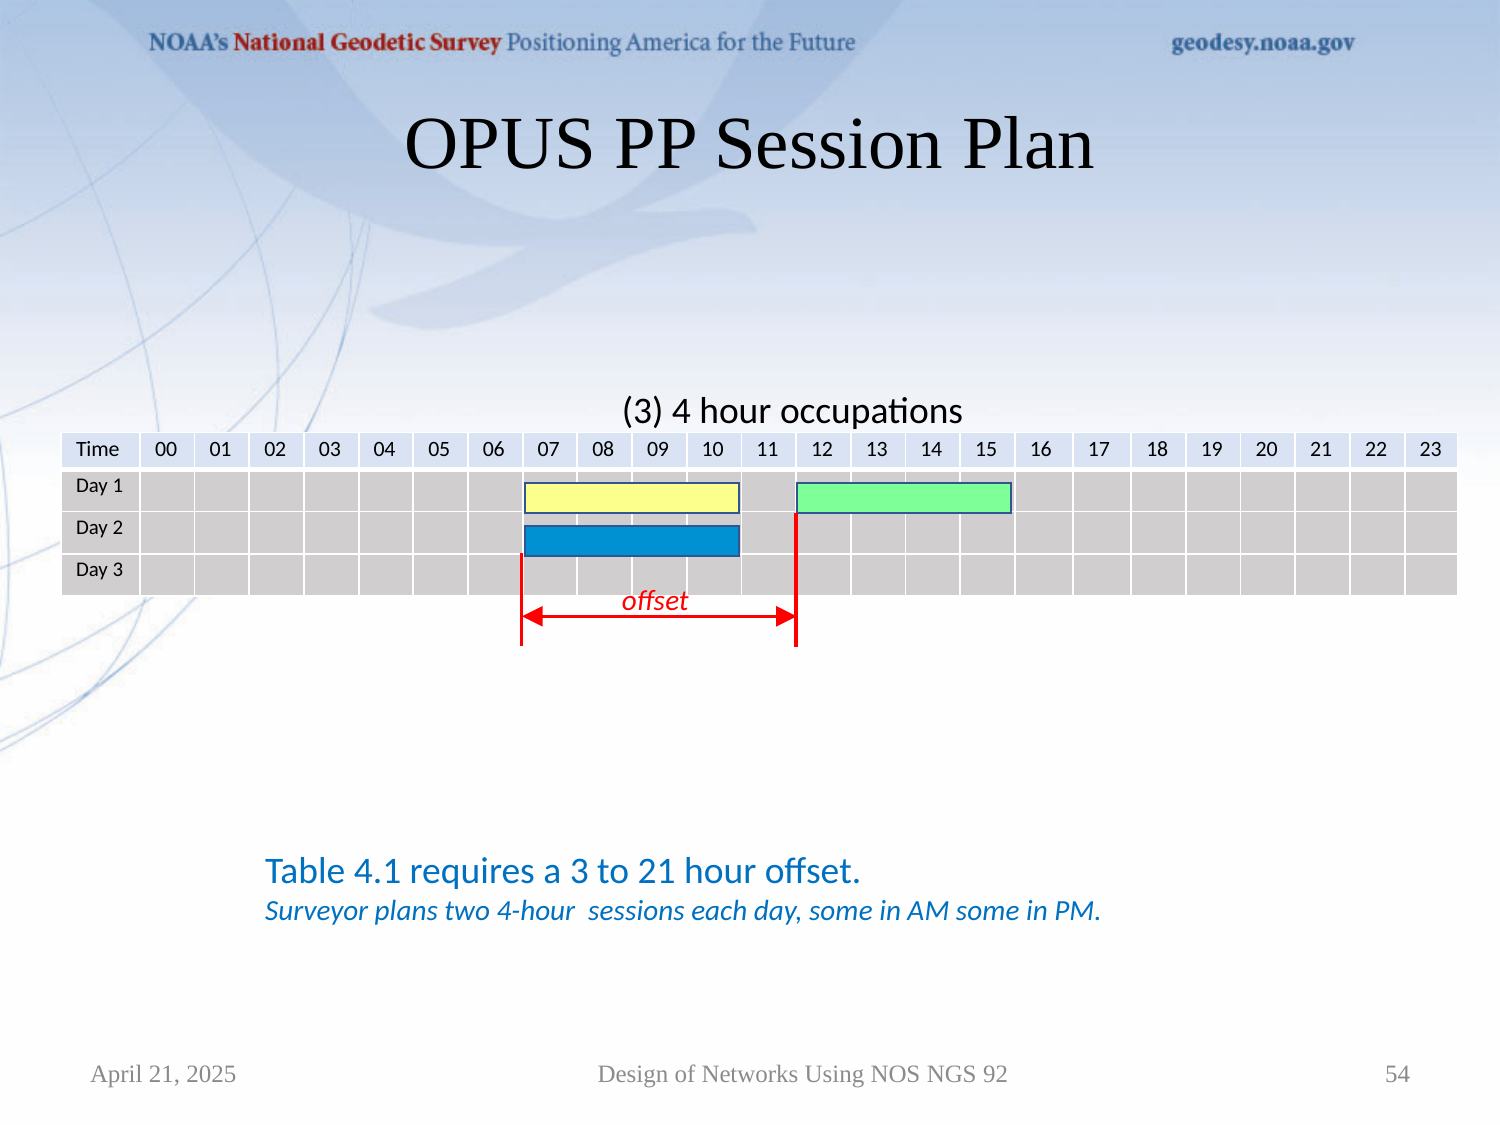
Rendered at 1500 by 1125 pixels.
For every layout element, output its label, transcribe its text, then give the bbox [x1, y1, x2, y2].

table_cell [1406, 555, 1457, 595]
table_header 19 [1187, 439, 1240, 467]
table_cell [141, 555, 194, 595]
table_cell [1241, 472, 1294, 511]
table_cell [469, 555, 516, 595]
picture [0, 0, 1500, 1125]
table_cell [141, 472, 194, 511]
slide_number 54 [1307, 1042, 1425, 1103]
table_cell [1132, 555, 1185, 595]
table_cell [1296, 555, 1349, 595]
text_box [797, 482, 1011, 513]
table_cell [524, 472, 576, 482]
table_header 20 [1241, 439, 1294, 467]
table_cell [742, 472, 795, 511]
table_cell [305, 512, 358, 553]
table_header 00 [141, 433, 194, 467]
table_cell [195, 512, 248, 553]
table_header 04 [360, 433, 412, 467]
table_header 05 [414, 433, 467, 467]
table_cell [1351, 472, 1404, 511]
table_header Time [62, 433, 139, 467]
table_header 15 [961, 439, 1014, 467]
table_header 03 [305, 433, 358, 467]
table_header 18 [1132, 439, 1185, 467]
table_header 16 [1016, 439, 1072, 467]
table_cell Day 2 [62, 512, 139, 553]
table_header 07 [524, 433, 576, 467]
table_cell [906, 472, 959, 482]
table_cell [250, 472, 303, 511]
table_cell [1351, 512, 1404, 553]
table_header 14 [906, 439, 959, 467]
table_cell Day 1 [62, 472, 139, 511]
table_cell [1074, 472, 1130, 511]
table_cell [906, 513, 959, 553]
table_header 17 [1074, 439, 1130, 467]
table_cell [906, 555, 959, 595]
table_cell [852, 472, 905, 482]
table_cell [195, 555, 248, 595]
table_cell [1241, 512, 1294, 553]
table_cell [633, 472, 686, 482]
table_cell [1187, 472, 1240, 511]
table_cell [1351, 555, 1404, 595]
table_cell [1132, 472, 1185, 511]
table_cell [360, 512, 412, 553]
table_cell [1016, 472, 1072, 511]
table_cell [1074, 512, 1130, 553]
table_header 11 [742, 439, 795, 467]
table_cell [852, 513, 905, 553]
table_cell [414, 512, 467, 553]
table_cell [961, 472, 1014, 511]
table_cell [469, 472, 522, 511]
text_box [521, 512, 797, 648]
table_cell [1074, 555, 1130, 595]
table_header 13 [852, 439, 905, 467]
text_box (3) 4 hour occupations [607, 379, 1500, 439]
table_header 02 [250, 433, 303, 467]
table_cell [961, 555, 1014, 595]
text_box [524, 482, 739, 511]
table_cell Day 3 [62, 555, 139, 595]
table_cell [250, 555, 303, 595]
table_header 06 [469, 433, 522, 467]
table_cell [250, 512, 303, 553]
table_cell [360, 555, 412, 595]
table_header 09 [633, 439, 686, 467]
table_cell [1016, 555, 1072, 595]
table_header 12 [797, 439, 850, 467]
table_cell [1241, 555, 1294, 595]
table_header 22 [1351, 439, 1404, 467]
table_header 01 [195, 433, 248, 467]
table_cell [141, 512, 194, 553]
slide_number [75, 1042, 286, 1103]
table_cell [469, 512, 520, 553]
table_cell [797, 472, 850, 482]
table_cell [688, 472, 741, 511]
table_cell [1296, 512, 1349, 553]
table_header 10 [688, 439, 741, 467]
table_cell [1406, 512, 1457, 553]
table_cell [1406, 472, 1457, 511]
table_cell [360, 472, 412, 511]
table_cell [305, 472, 358, 511]
table_header 23 [1406, 439, 1457, 467]
text_box Table 4.1 requires a 3 to 21 hour offset. Surveyor plans two 4-hour sessions each day, some in AM some in PM. [250, 838, 1306, 934]
table_cell [1187, 512, 1240, 553]
table_cell [800, 555, 850, 595]
table_cell [798, 513, 850, 553]
table_cell [1016, 512, 1072, 553]
table_cell [1187, 555, 1240, 595]
table_header 08 [578, 433, 631, 467]
table_cell [305, 555, 358, 595]
table_cell [414, 472, 467, 511]
title OPUS PP Session Plan [75, 45, 1425, 233]
table_cell [852, 555, 905, 595]
table_header 21 [1296, 439, 1349, 467]
footer Design of Networks Using NOS NGS 92 [345, 1042, 1267, 1103]
table_cell [1132, 512, 1185, 553]
table_cell [578, 472, 631, 482]
table_cell [414, 555, 467, 595]
table_cell [1296, 472, 1349, 511]
table_cell [961, 512, 1014, 553]
table_cell [195, 472, 248, 511]
